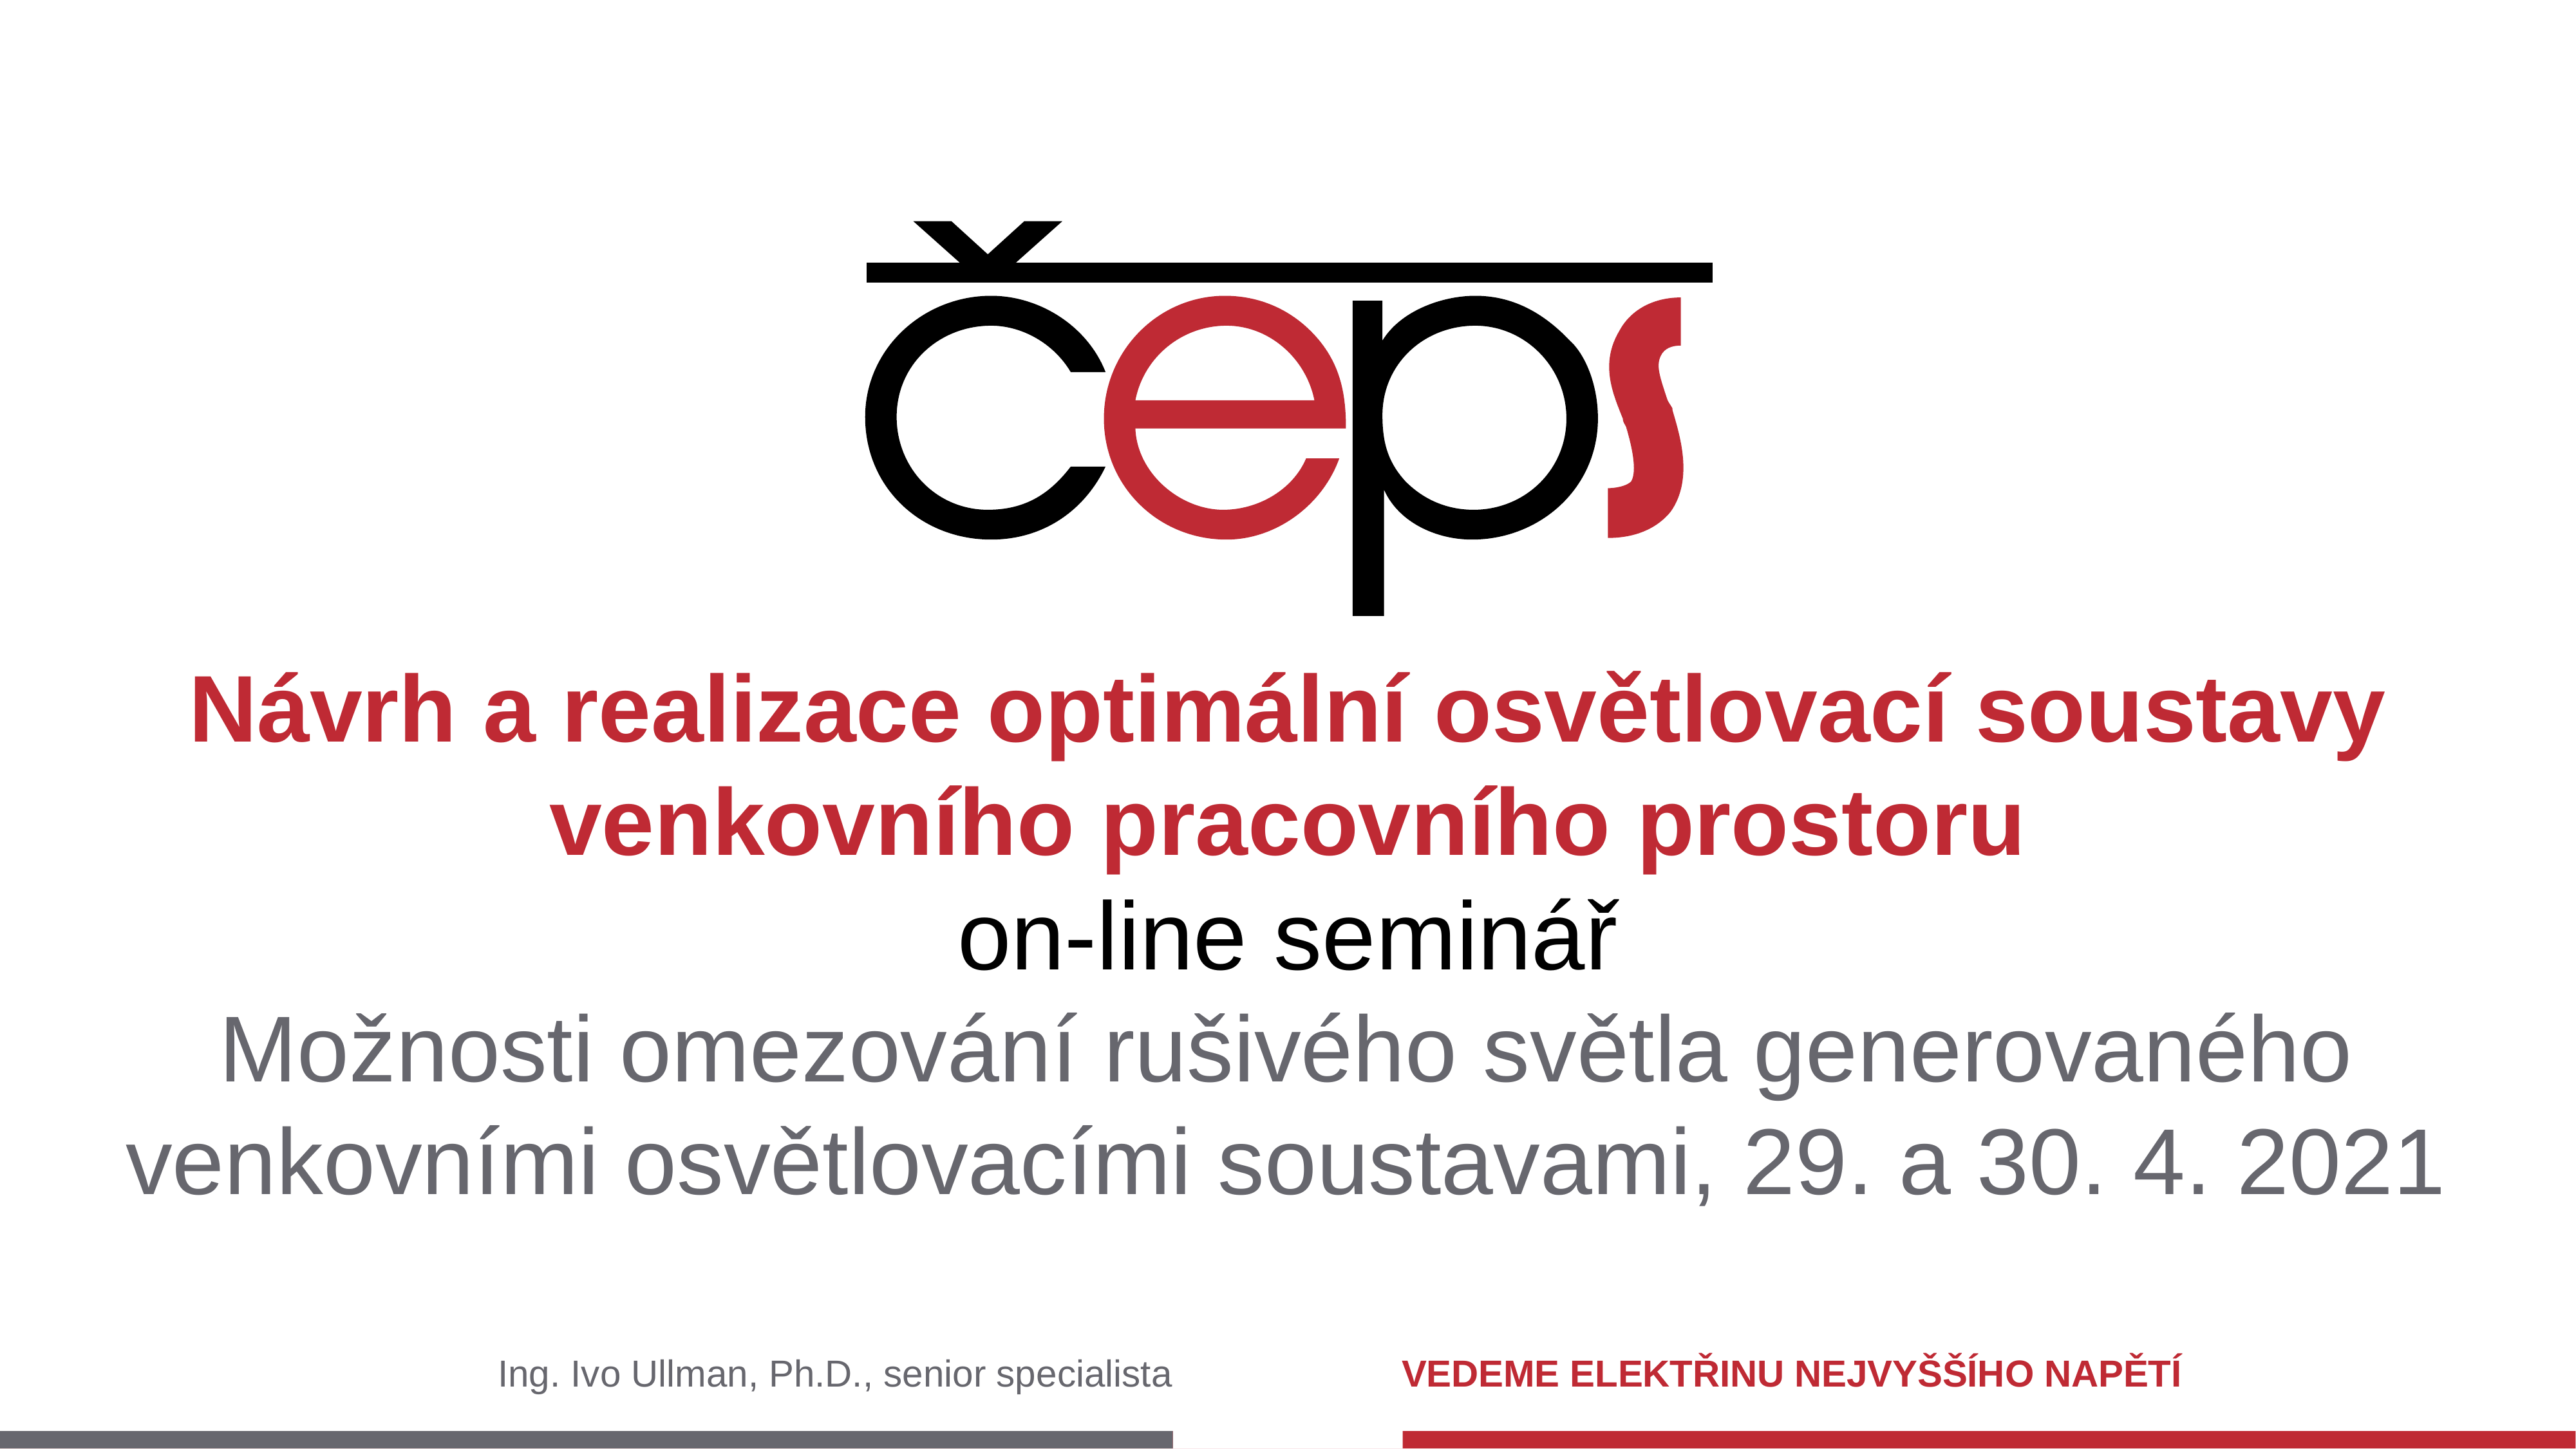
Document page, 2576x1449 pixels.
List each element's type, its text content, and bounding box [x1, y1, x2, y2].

subtitle on-line seminář [93, 874, 2482, 988]
title Návrh a realizace optimální osvětlovací soustavy venkovního pracovního prostoru [93, 646, 2482, 874]
list Možnosti omezování rušivého světla generovaného venkovními osvětlovacími soustavami, 29. a 30. 4. 2021 [93, 988, 2482, 1217]
list Ing. Ivo Ullman, Ph.D., senior specialista [93, 1349, 1173, 1396]
